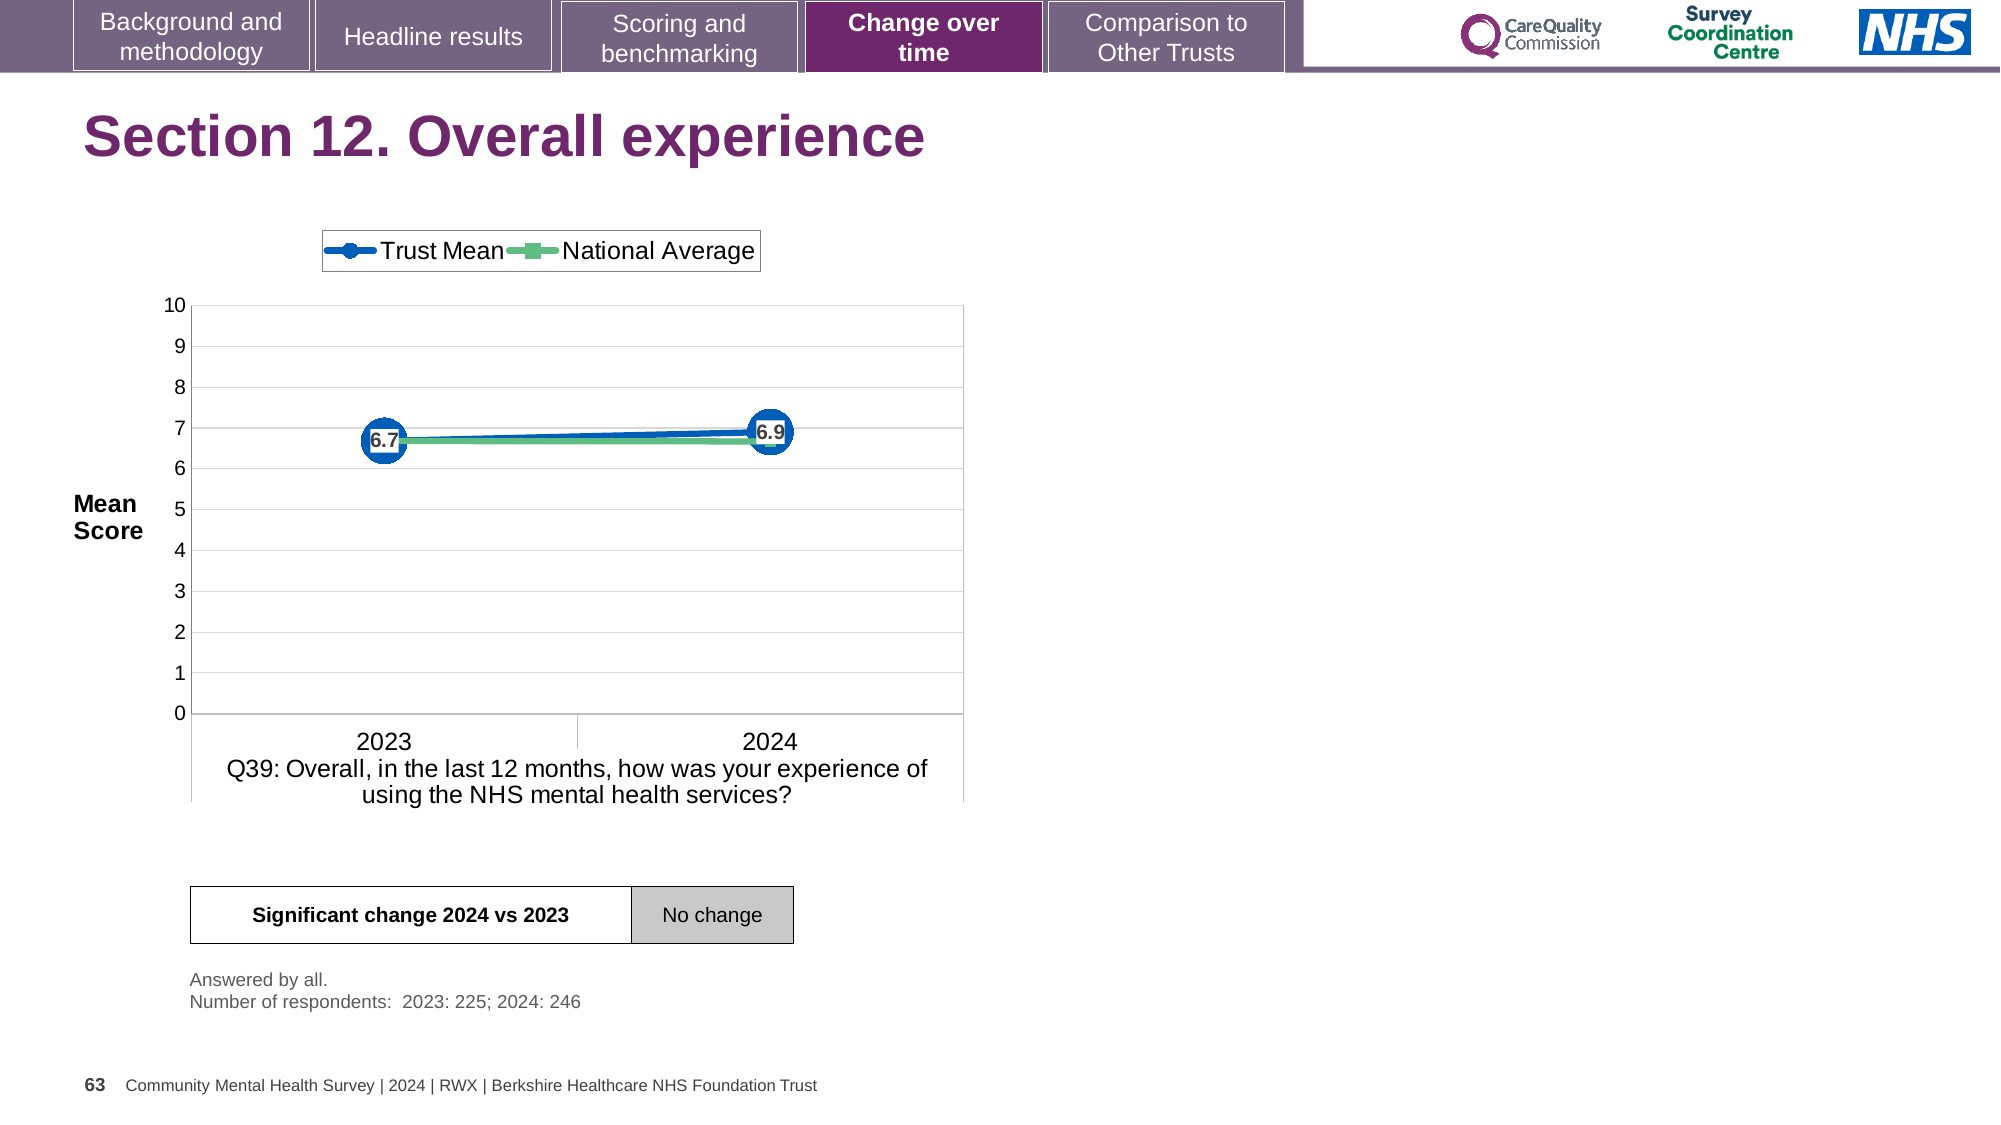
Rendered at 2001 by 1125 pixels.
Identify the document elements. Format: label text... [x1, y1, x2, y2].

title Section 12. Overall experience [68, 83, 1942, 191]
table_header Significant change 2024 vs 2023 [191, 887, 631, 943]
table_header No change [632, 887, 793, 943]
chart [68, 228, 966, 858]
picture [1460, 13, 1602, 59]
picture [1859, 9, 1971, 55]
text_box 63 [84, 1065, 122, 1125]
text_box Answered by all. Number of respondents: 2023: 225; 2024: 246 [174, 959, 1039, 1020]
picture [1666, 3, 1794, 61]
